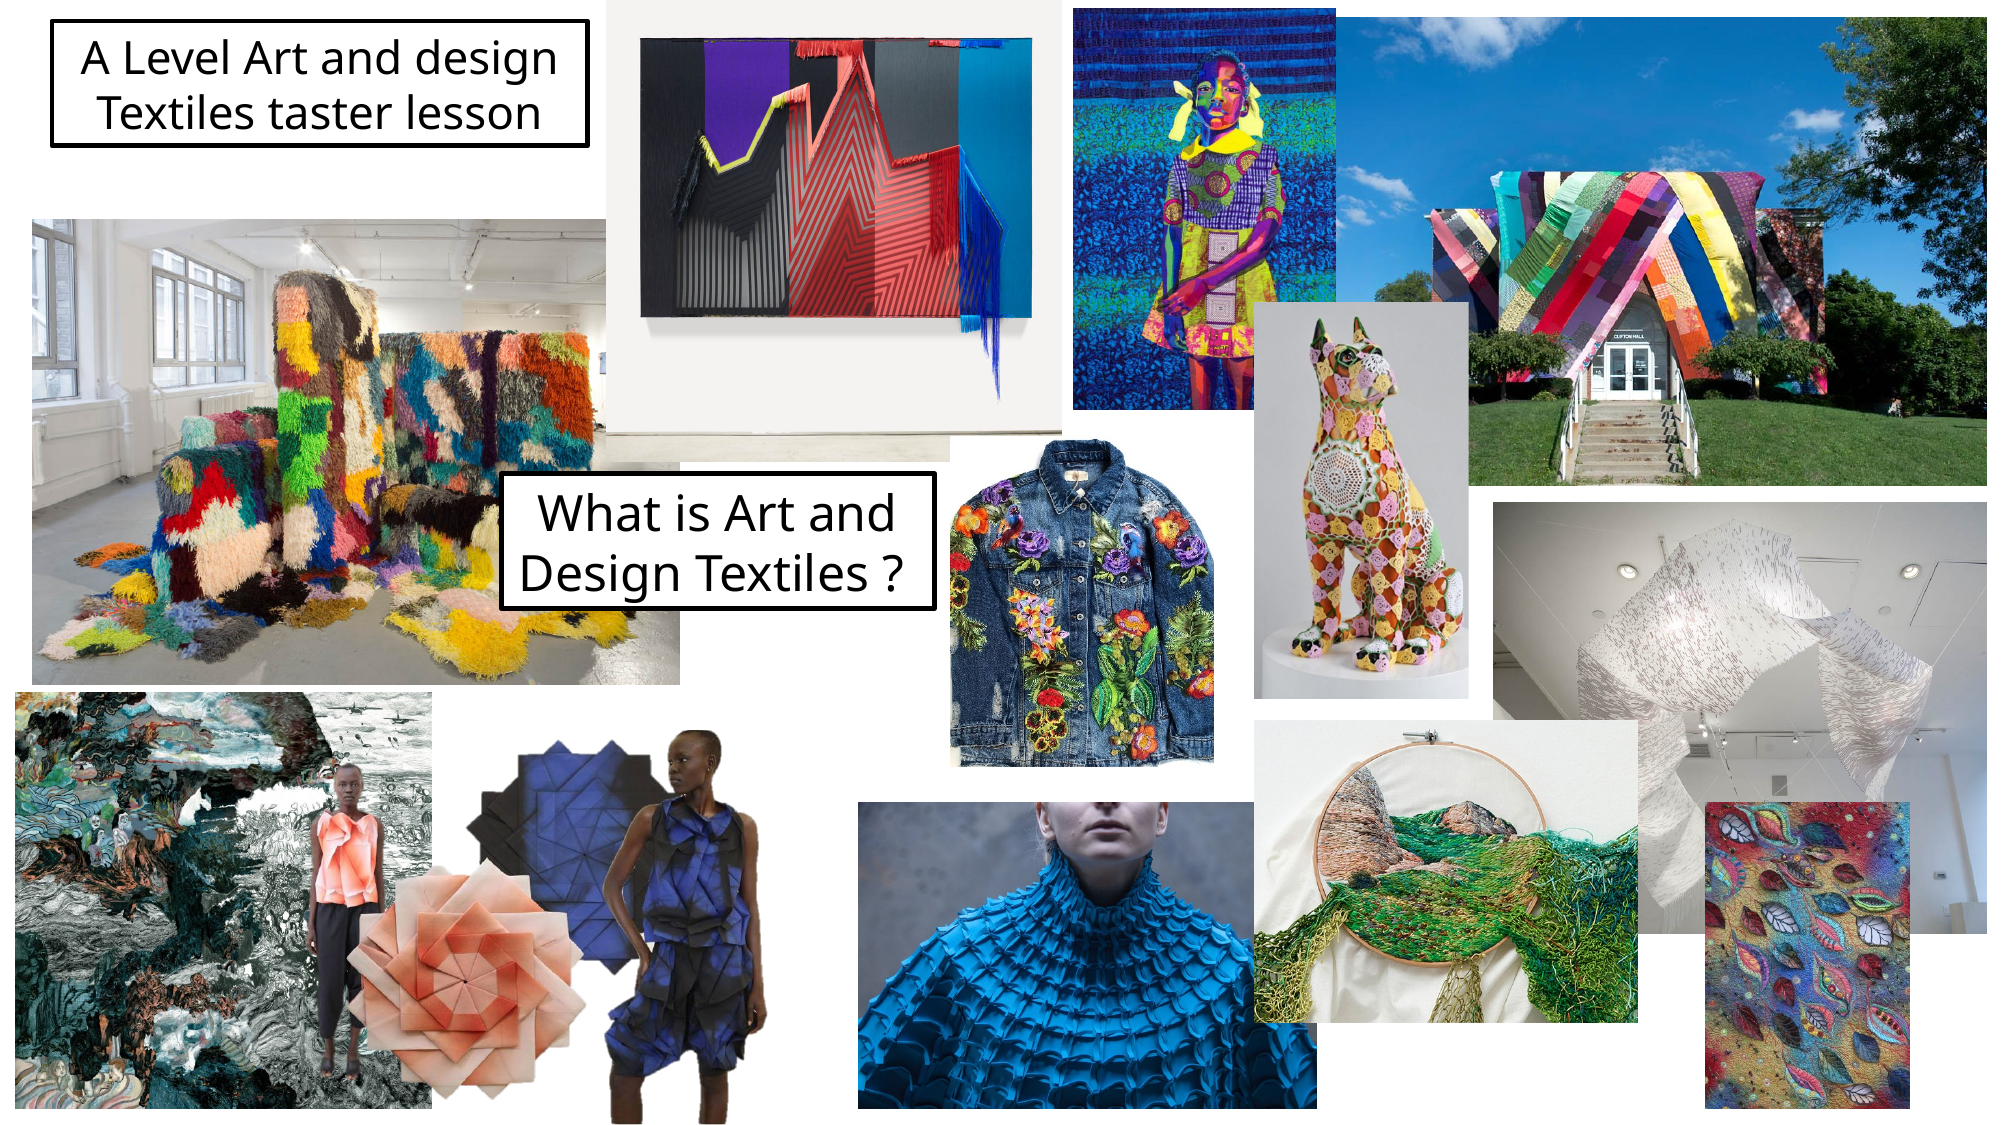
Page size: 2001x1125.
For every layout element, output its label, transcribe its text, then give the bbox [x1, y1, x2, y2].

text_box A Level Art and design Textiles taster lesson [51, 21, 588, 146]
picture [32, 0, 1214, 767]
picture [15, 692, 782, 1125]
text_box What is Art and Design Textiles ? [680, 473, 935, 609]
picture [1072, 8, 1987, 699]
picture [858, 502, 1987, 1109]
